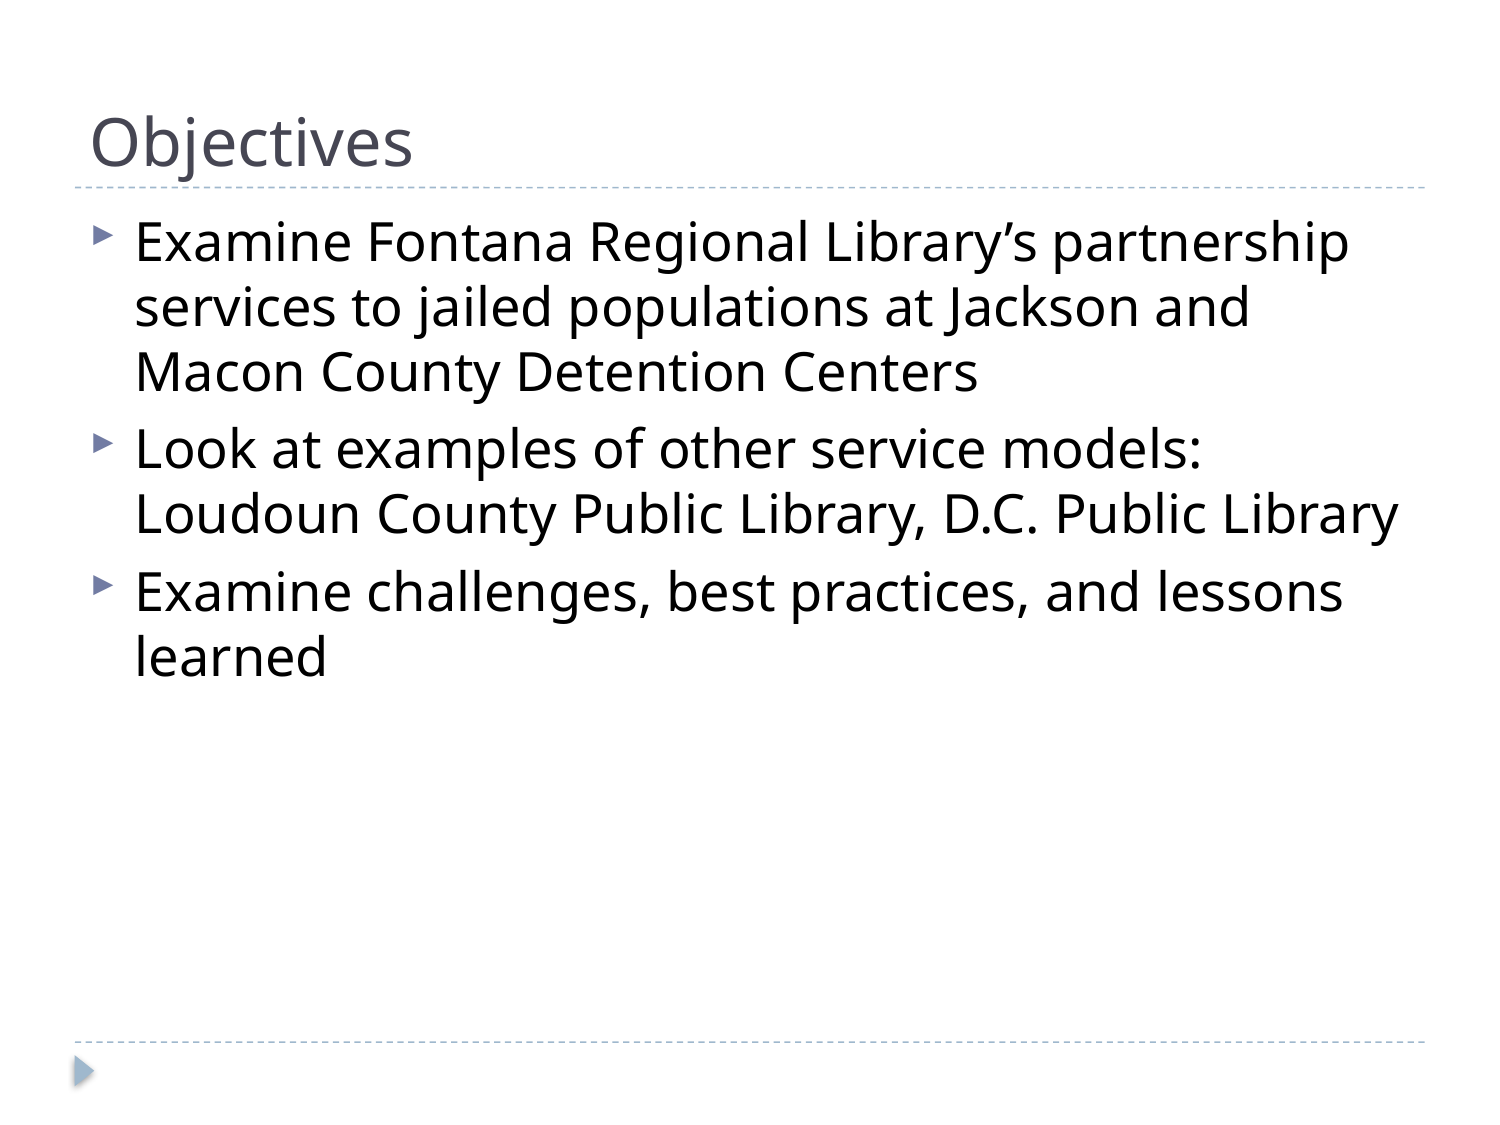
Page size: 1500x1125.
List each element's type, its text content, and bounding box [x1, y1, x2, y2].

title Objectives [75, 24, 1425, 188]
list Examine Fontana Regional Library’s partnership services to jailed populations at Jackson and Macon County Detention Centers Look at examples of other service models: Loudoun County Public Library, D.C. Public Library Examine challenges, best practices, and lessons learned [75, 200, 1425, 1010]
